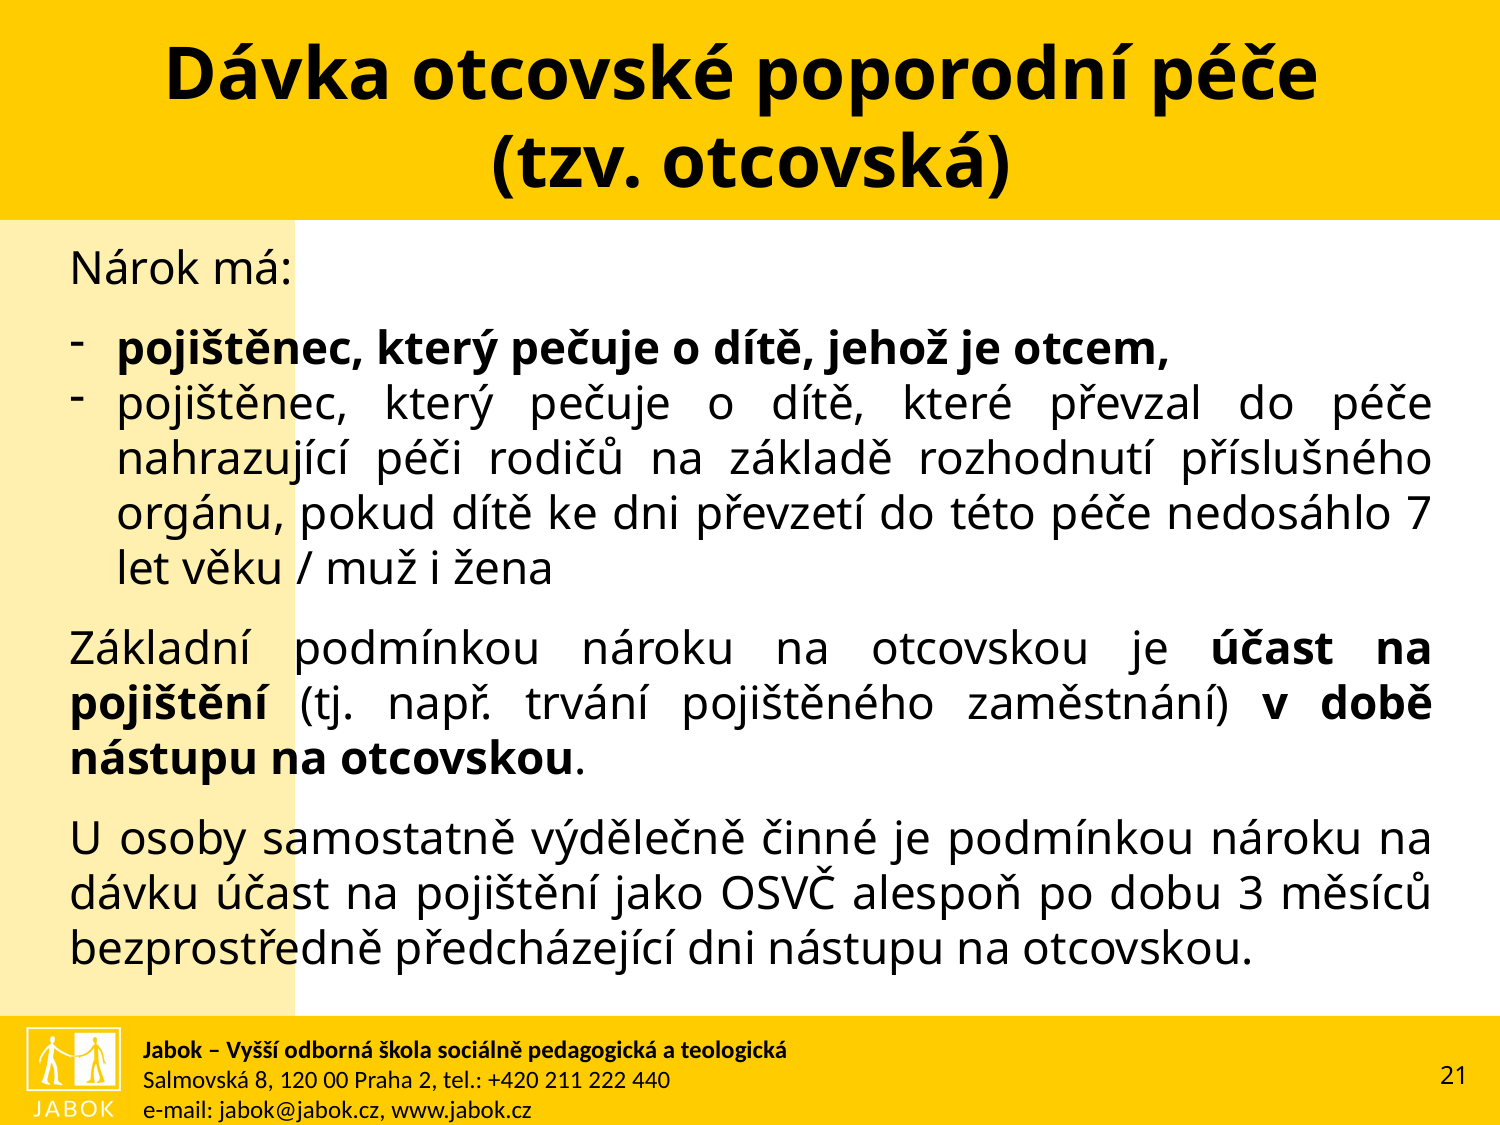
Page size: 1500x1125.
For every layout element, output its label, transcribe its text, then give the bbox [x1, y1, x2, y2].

text_box Nárok má: pojištěnec, který pečuje o dítě, jehož je otcem, pojištěnec, který pečuje o dítě, které převzal do péče nahrazující péči rodičů na základě rozhodnutí příslušného orgánu, pokud dítě ke dni převzetí do této péče nedosáhlo 7 let věku / muž i žena Základní podmínkou nároku na otcovskou je účast na pojištění (tj. např. trvání pojištěného zaměstnání) v době nástupu na otcovskou. U osoby samostatně výdělečně činné je podmínkou nároku na dávku účast na pojištění jako OSVČ alespoň po dobu 3 měsíců bezprostředně předcházející dni nástupu na otcovskou. [54, 231, 1449, 909]
picture [17, 1017, 130, 1125]
title Dávka otcovské poporodní péče (tzv. otcovská) [76, 20, 1427, 209]
